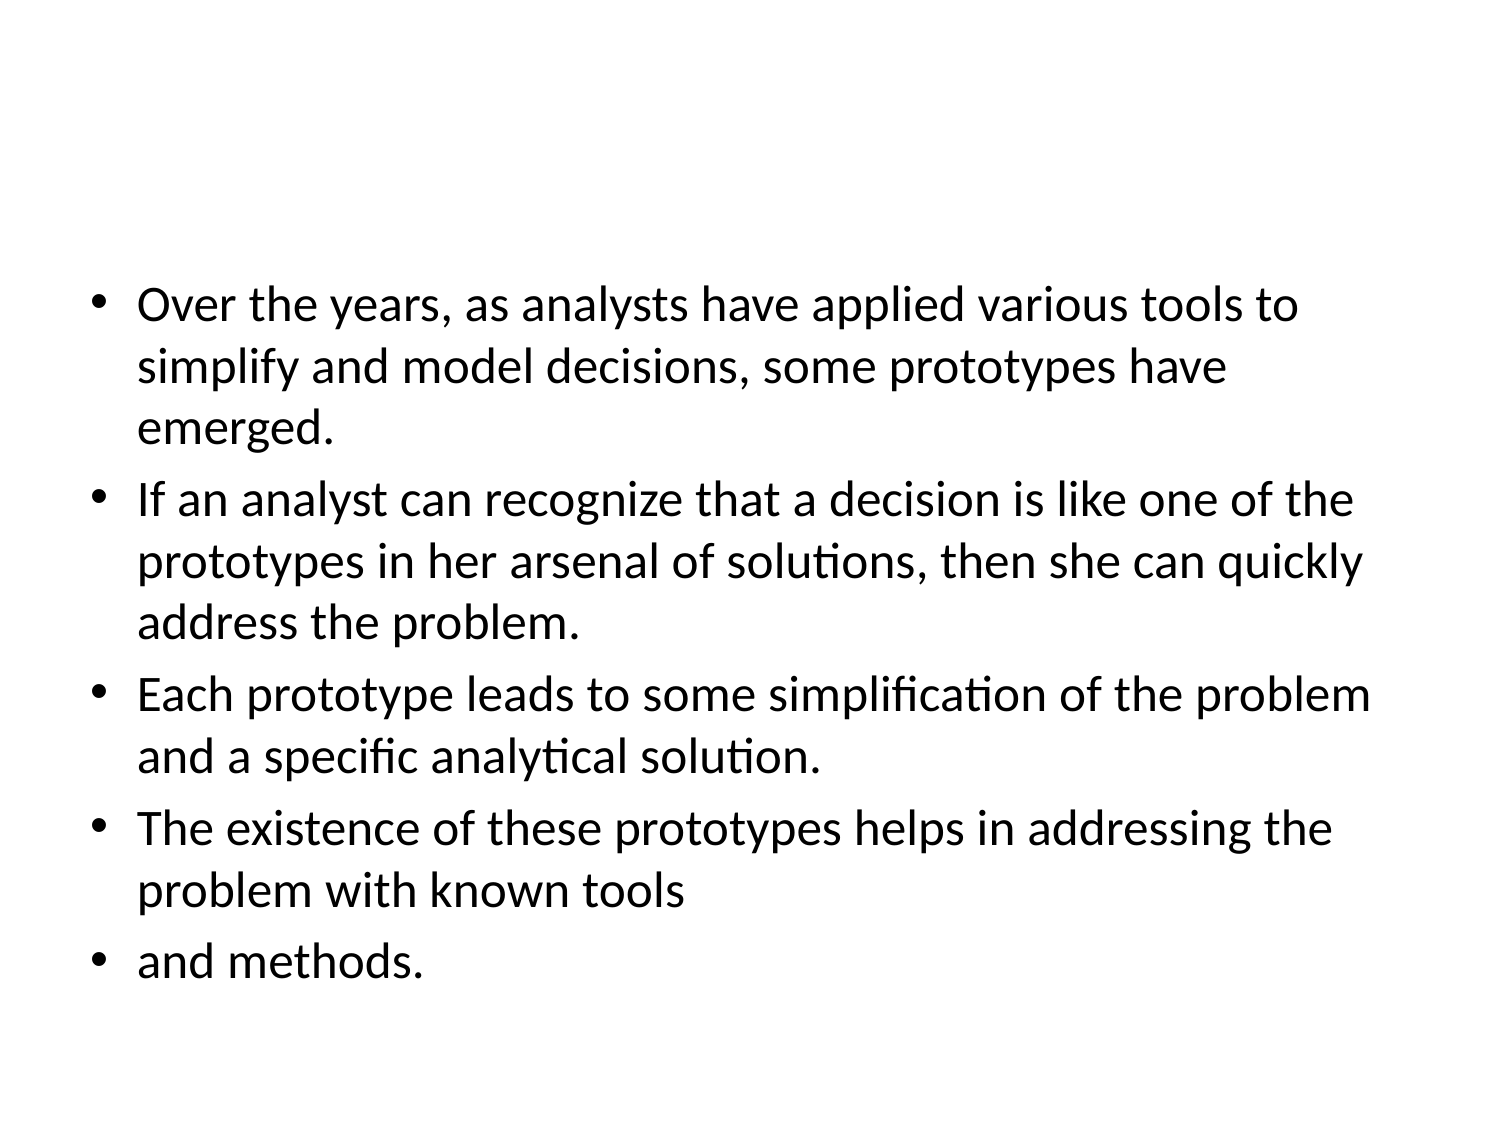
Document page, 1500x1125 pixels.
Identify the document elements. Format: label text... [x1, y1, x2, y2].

list Over the years, as analysts have applied various tools to simplify and model decisions, some prototypes have emerged. If an analyst can recognize that a decision is like one of the prototypes in her arsenal of solutions, then she can quickly address the problem. Each prototype leads to some simplification of the problem and a specific analytical solution. The existence of these prototypes helps in addressing the problem with known tools and methods. [75, 262, 1425, 1005]
